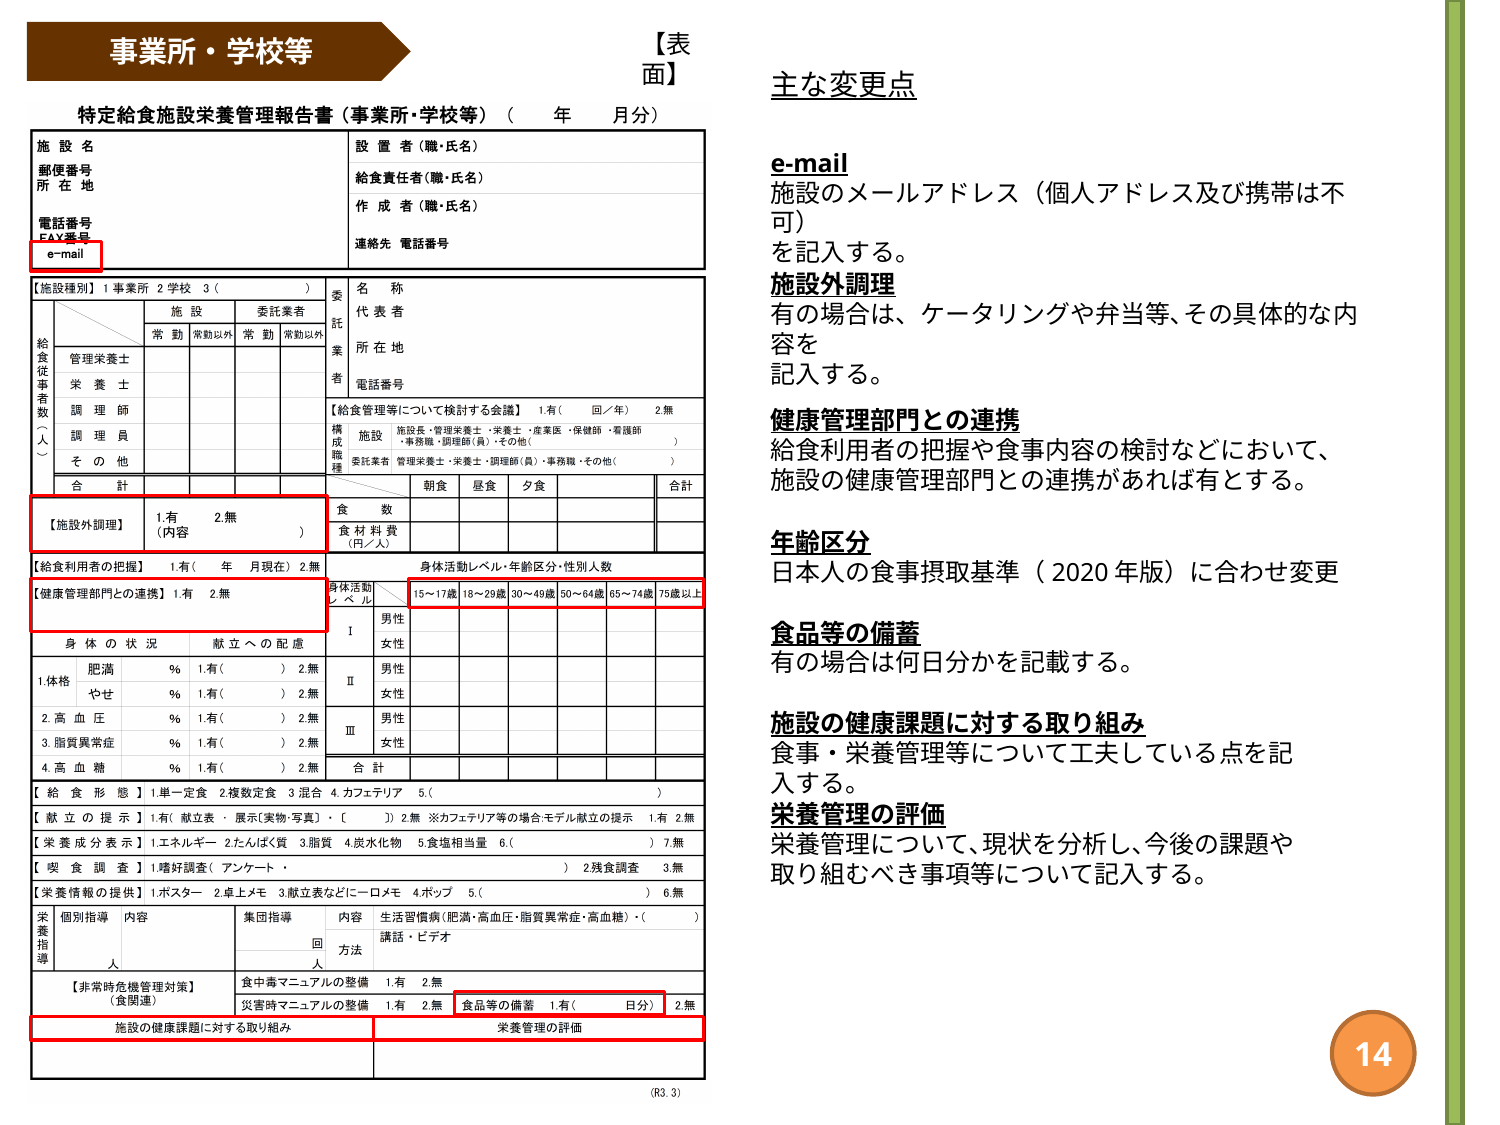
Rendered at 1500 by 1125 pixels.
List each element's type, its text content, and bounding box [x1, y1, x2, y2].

text_box [1445, 0, 1465, 1125]
picture [25, 100, 713, 1105]
text_box 14 [1329, 1009, 1417, 1097]
text_box 事業所・学校等 [24, 19, 413, 83]
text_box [755, 58, 1383, 898]
text_box 【表面】 [626, 21, 750, 96]
